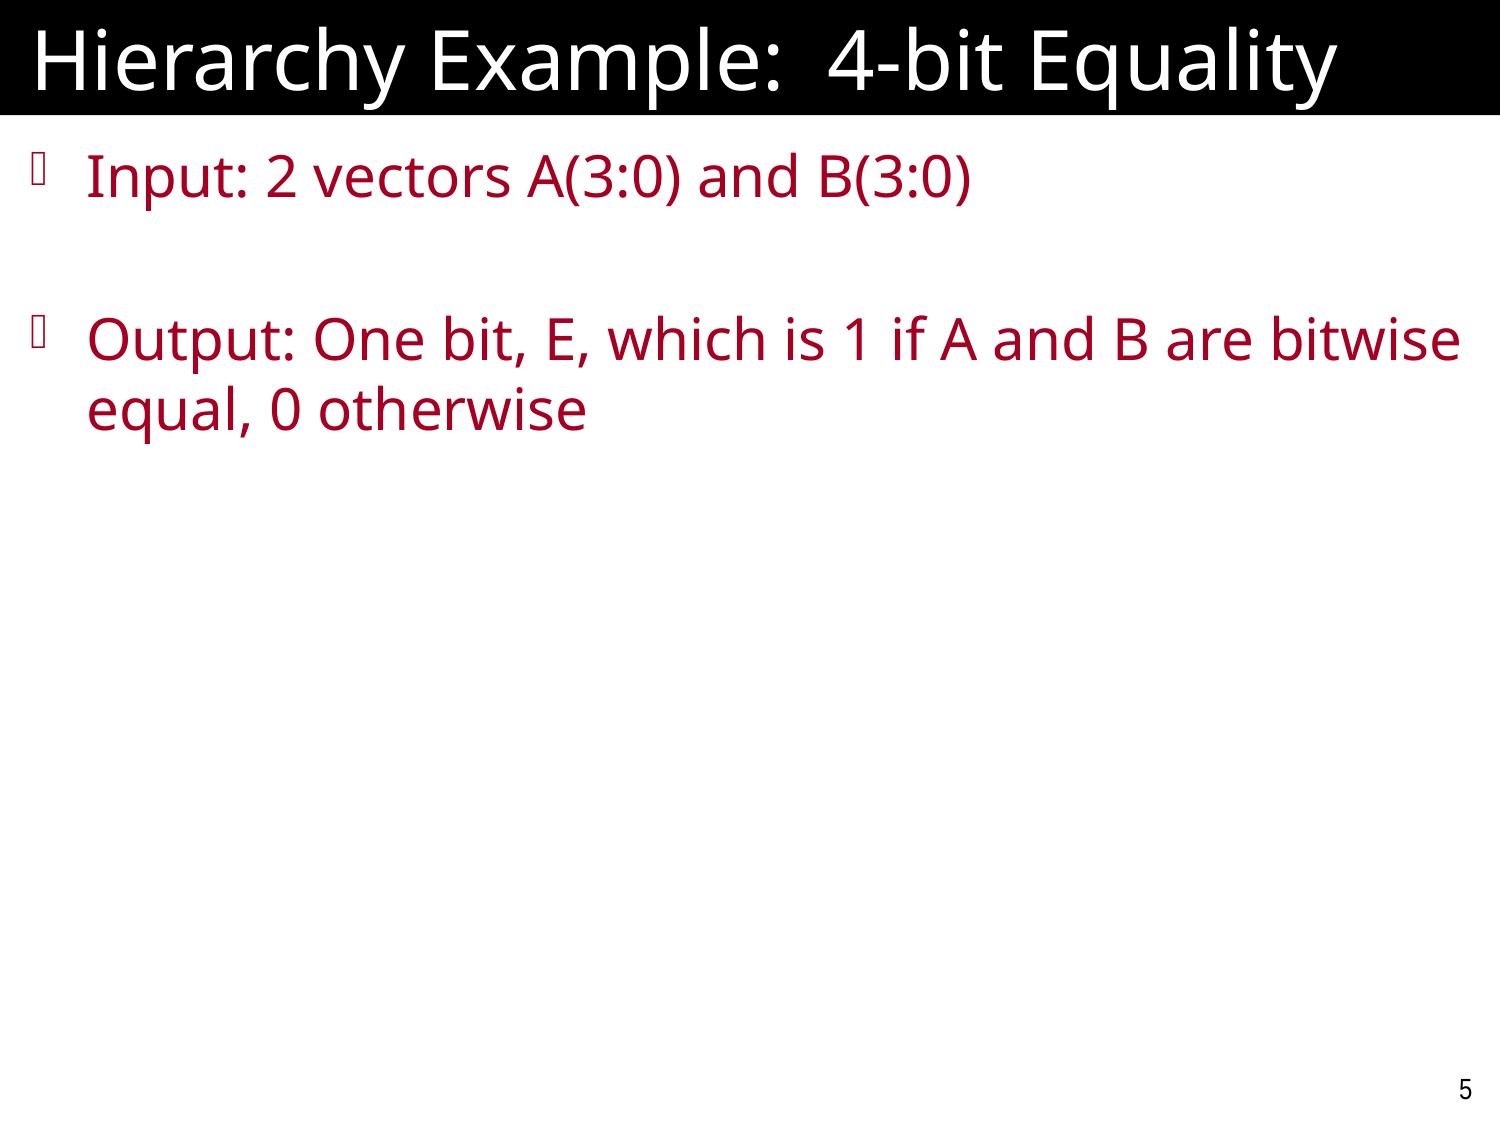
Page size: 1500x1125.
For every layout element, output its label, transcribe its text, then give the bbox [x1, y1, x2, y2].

title Hierarchy Example: 4-bit Equality [0, 0, 1500, 115]
list Input: 2 vectors A(3:0) and B(3:0) Output: One bit, E, which is 1 if A and B are bitwise equal, 0 otherwise [0, 115, 1500, 1125]
